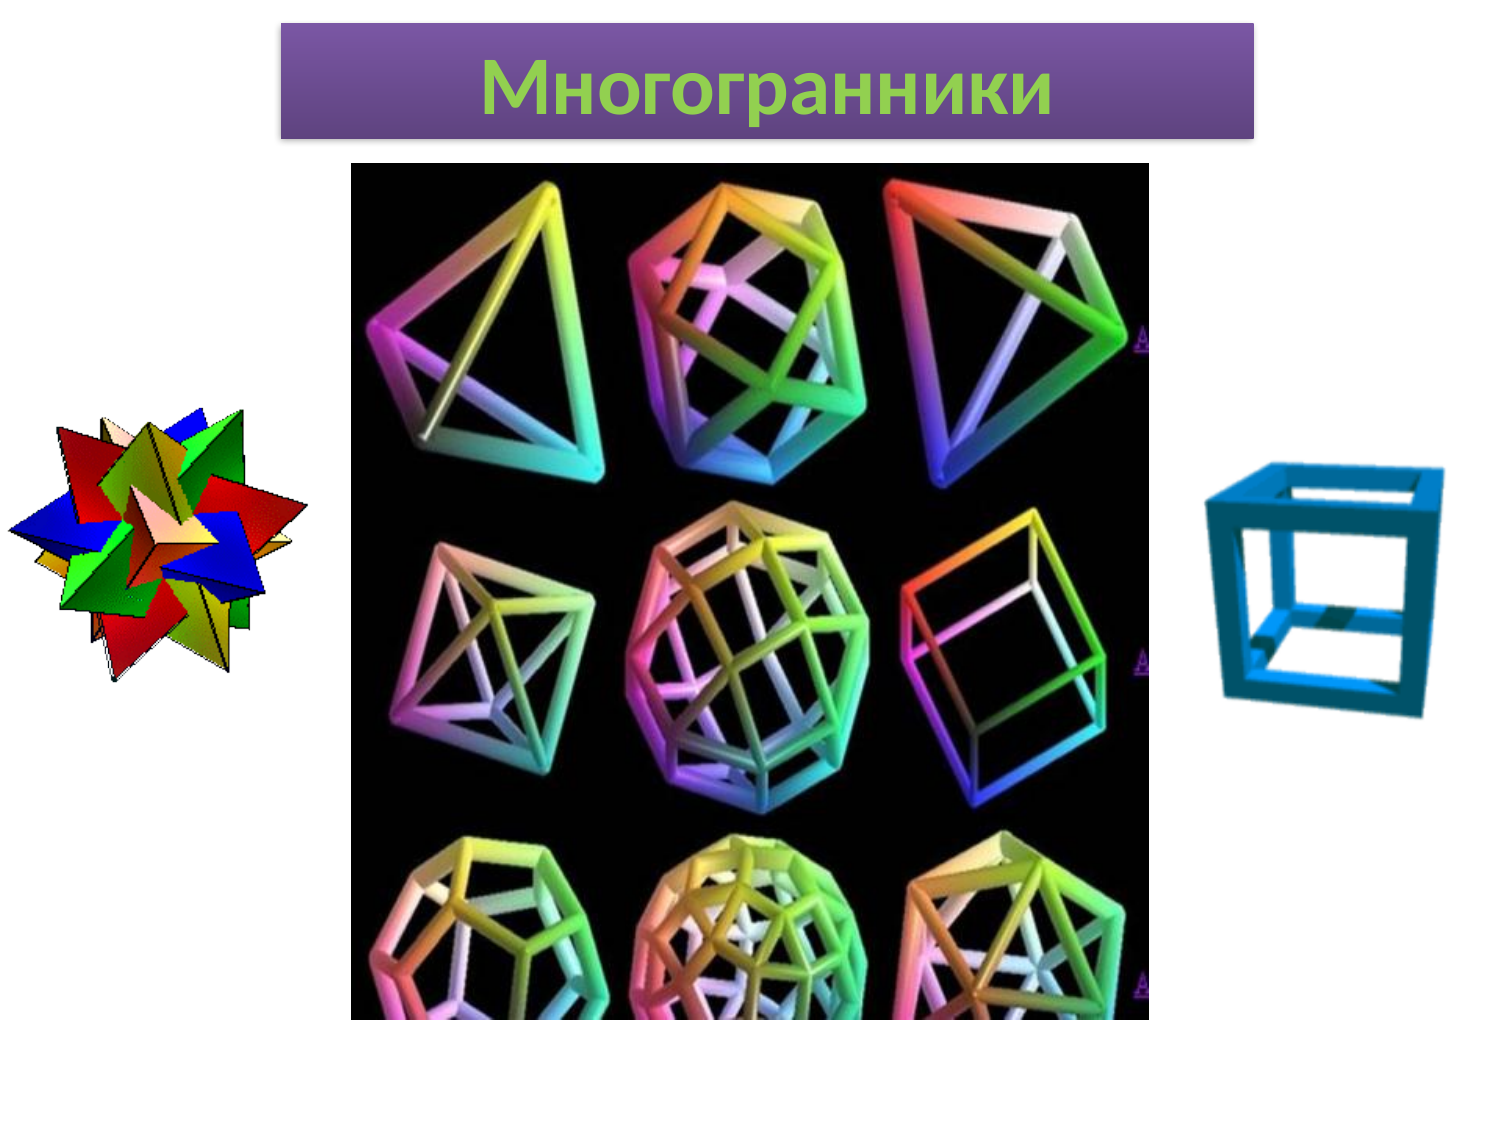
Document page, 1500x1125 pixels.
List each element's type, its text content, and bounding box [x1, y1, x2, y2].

picture [0, 386, 313, 700]
text_box Многогранники [281, 23, 1254, 139]
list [351, 163, 1149, 1020]
picture [1191, 455, 1490, 738]
